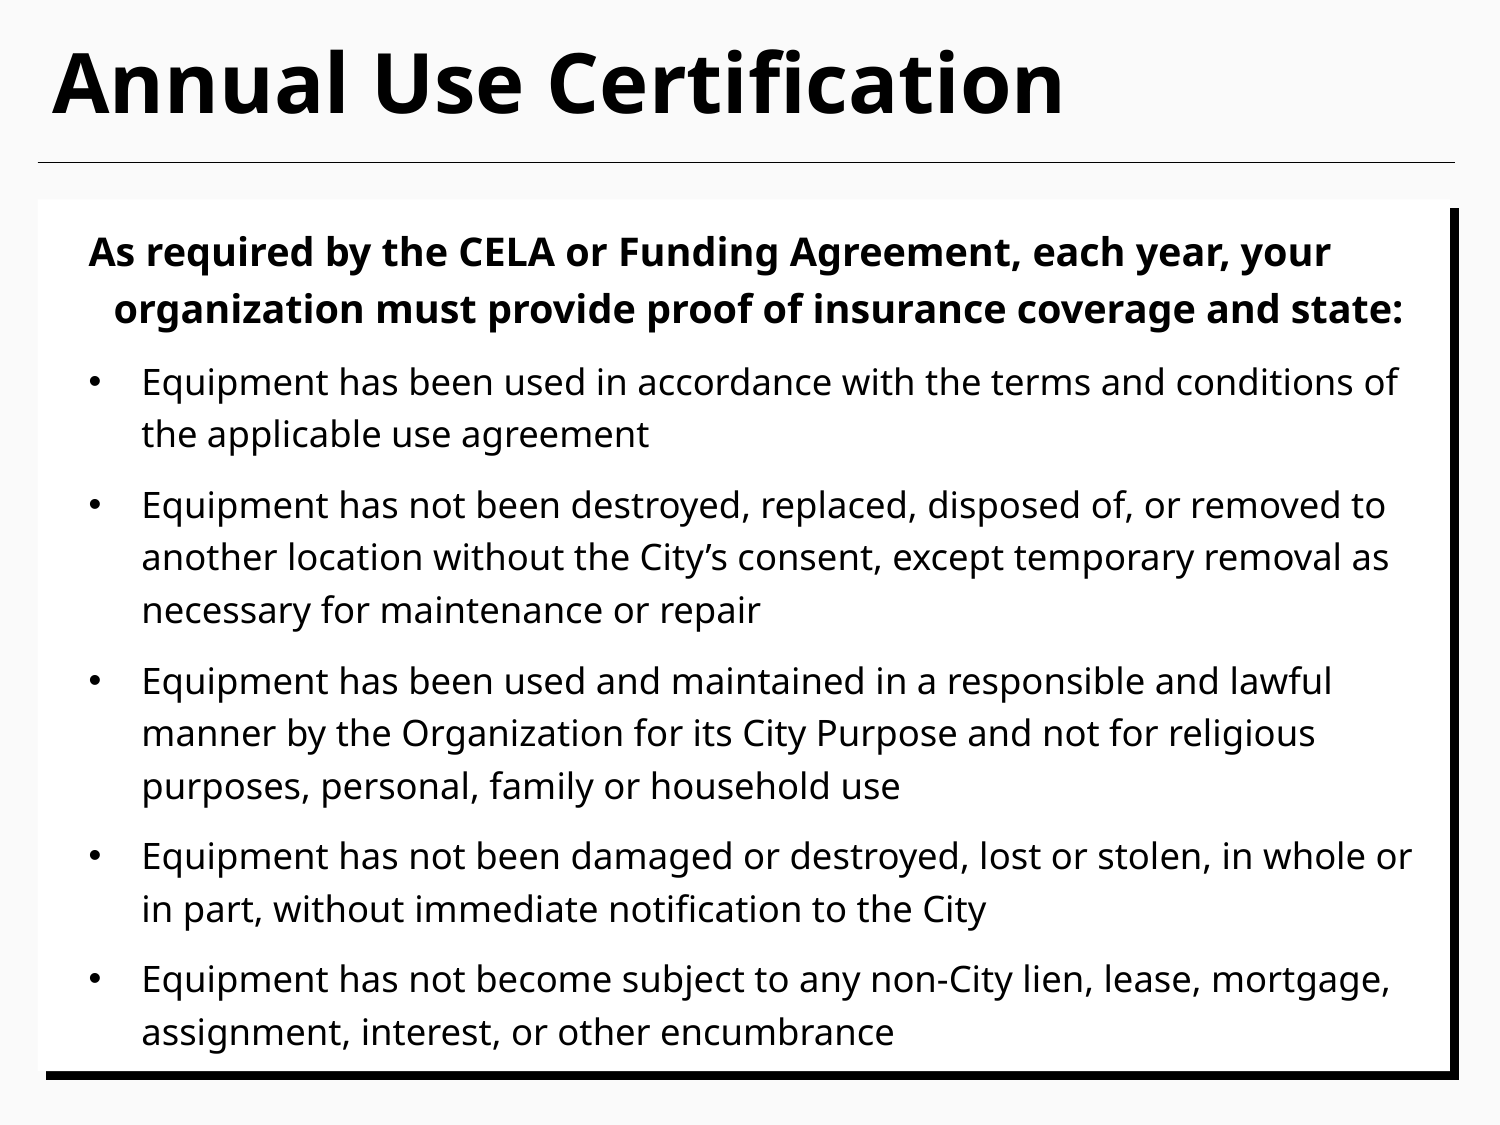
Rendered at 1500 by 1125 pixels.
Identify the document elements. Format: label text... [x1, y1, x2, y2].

title Annual Use Certification [0, 0, 1500, 160]
list As required by the CELA or Funding Agreement, each year, your organization must provide proof of insurance coverage and state: Equipment has been used in accordance with the terms and conditions of the applicable use agreement Equipment has not been destroyed, replaced, disposed of, or removed to another location without the City’s consent, except temporary removal as necessary for maintenance or repair Equipment has been used and maintained in a responsible and lawful manner by the Organization for its City Purpose and not for religious purposes, personal, family or household use Equipment has not been damaged or destroyed, lost or stolen, in whole or in part, without immediate notification to the City Equipment has not become subject to any non-City lien, lease, mortgage, assignment, interest, or other encumbrance [37, 199, 1450, 1072]
